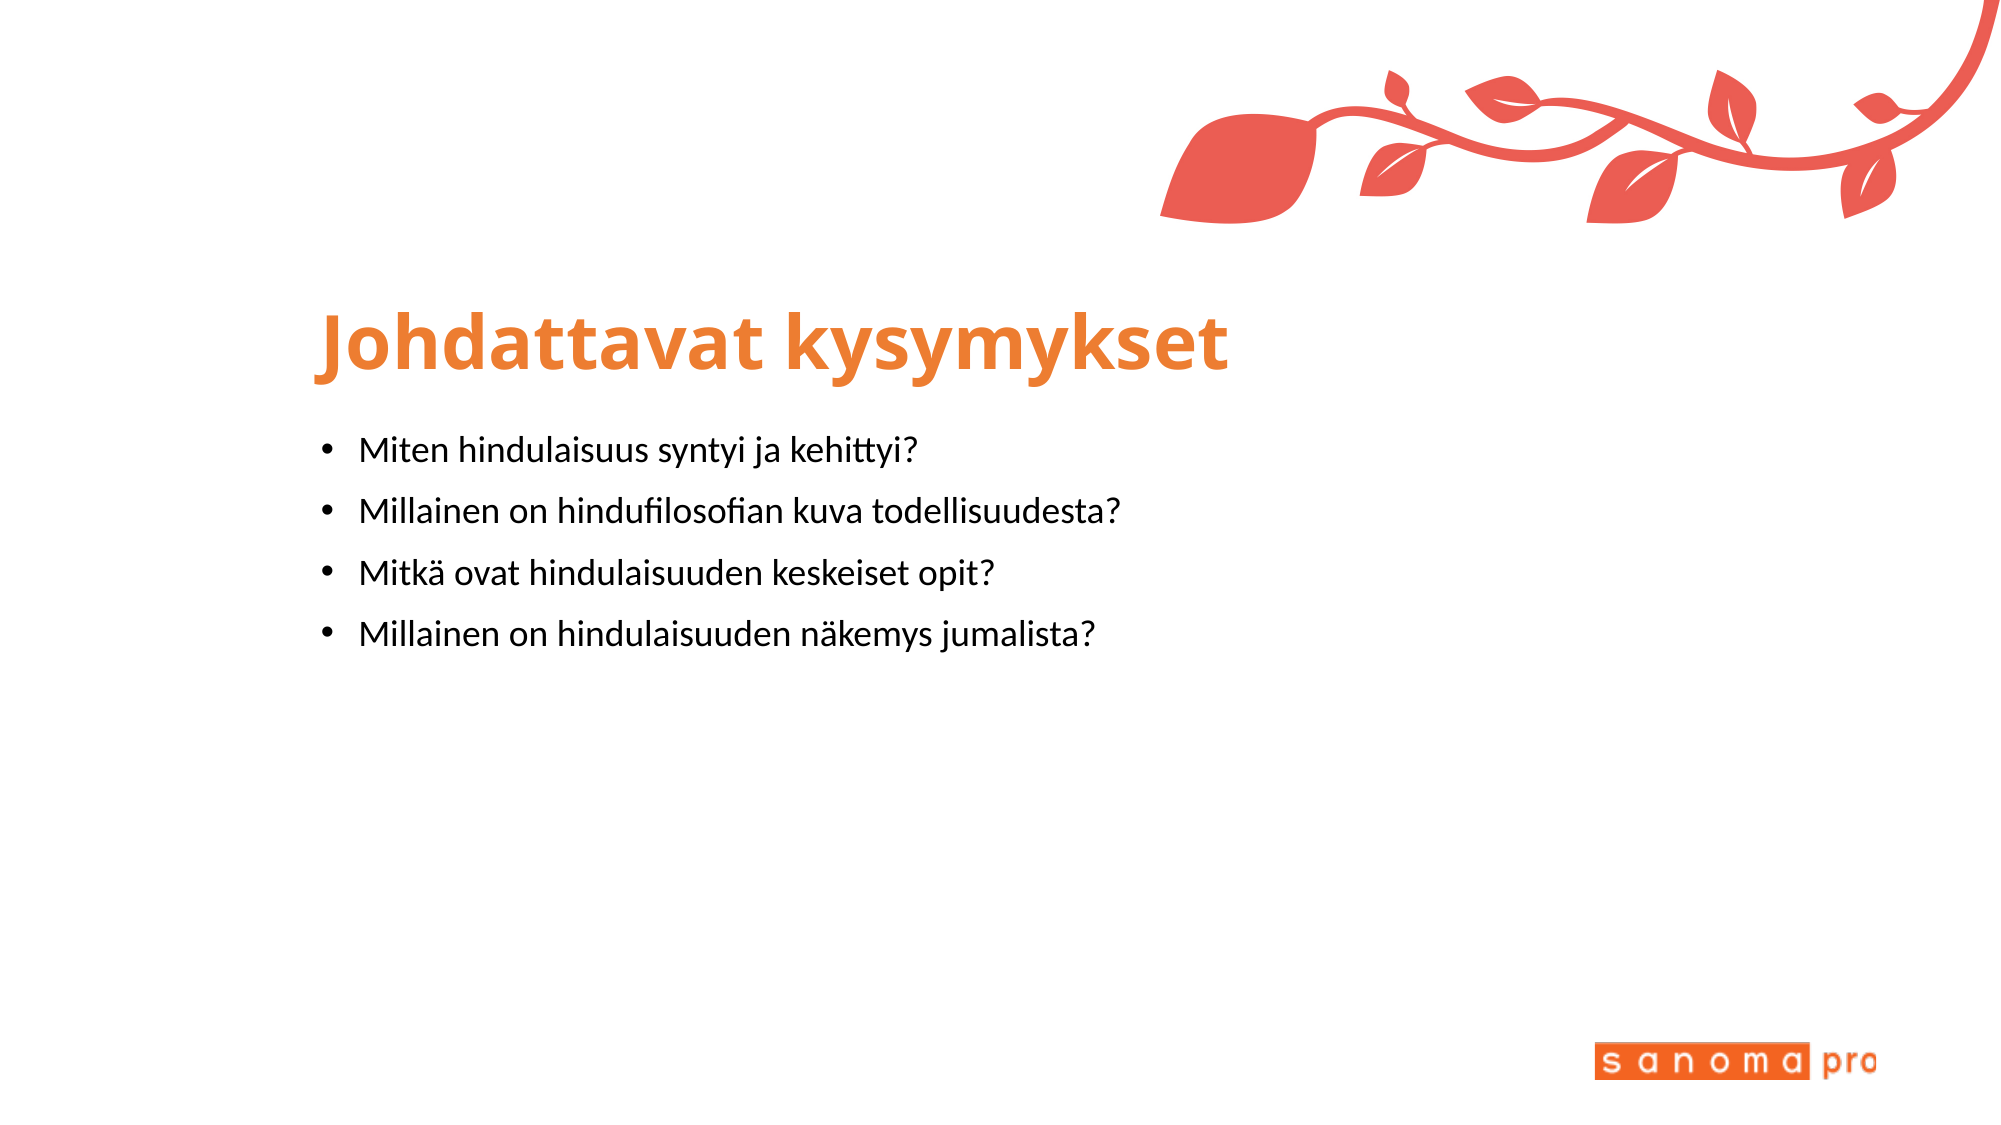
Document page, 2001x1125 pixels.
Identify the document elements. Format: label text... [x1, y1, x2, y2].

picture [1594, 1041, 1877, 1080]
picture [1160, 0, 2000, 236]
list Miten hindulaisuus syntyi ja kehittyi? Millainen on hindufilosofian kuva todellisuudesta? Mitkä ovat hindulaisuuden keskeiset opit? Millainen on hindulaisuuden näkemys jumalista? [305, 422, 1581, 997]
slide_number [1412, 1030, 1939, 1091]
title Johdattavat kysymykset [305, 281, 1863, 410]
